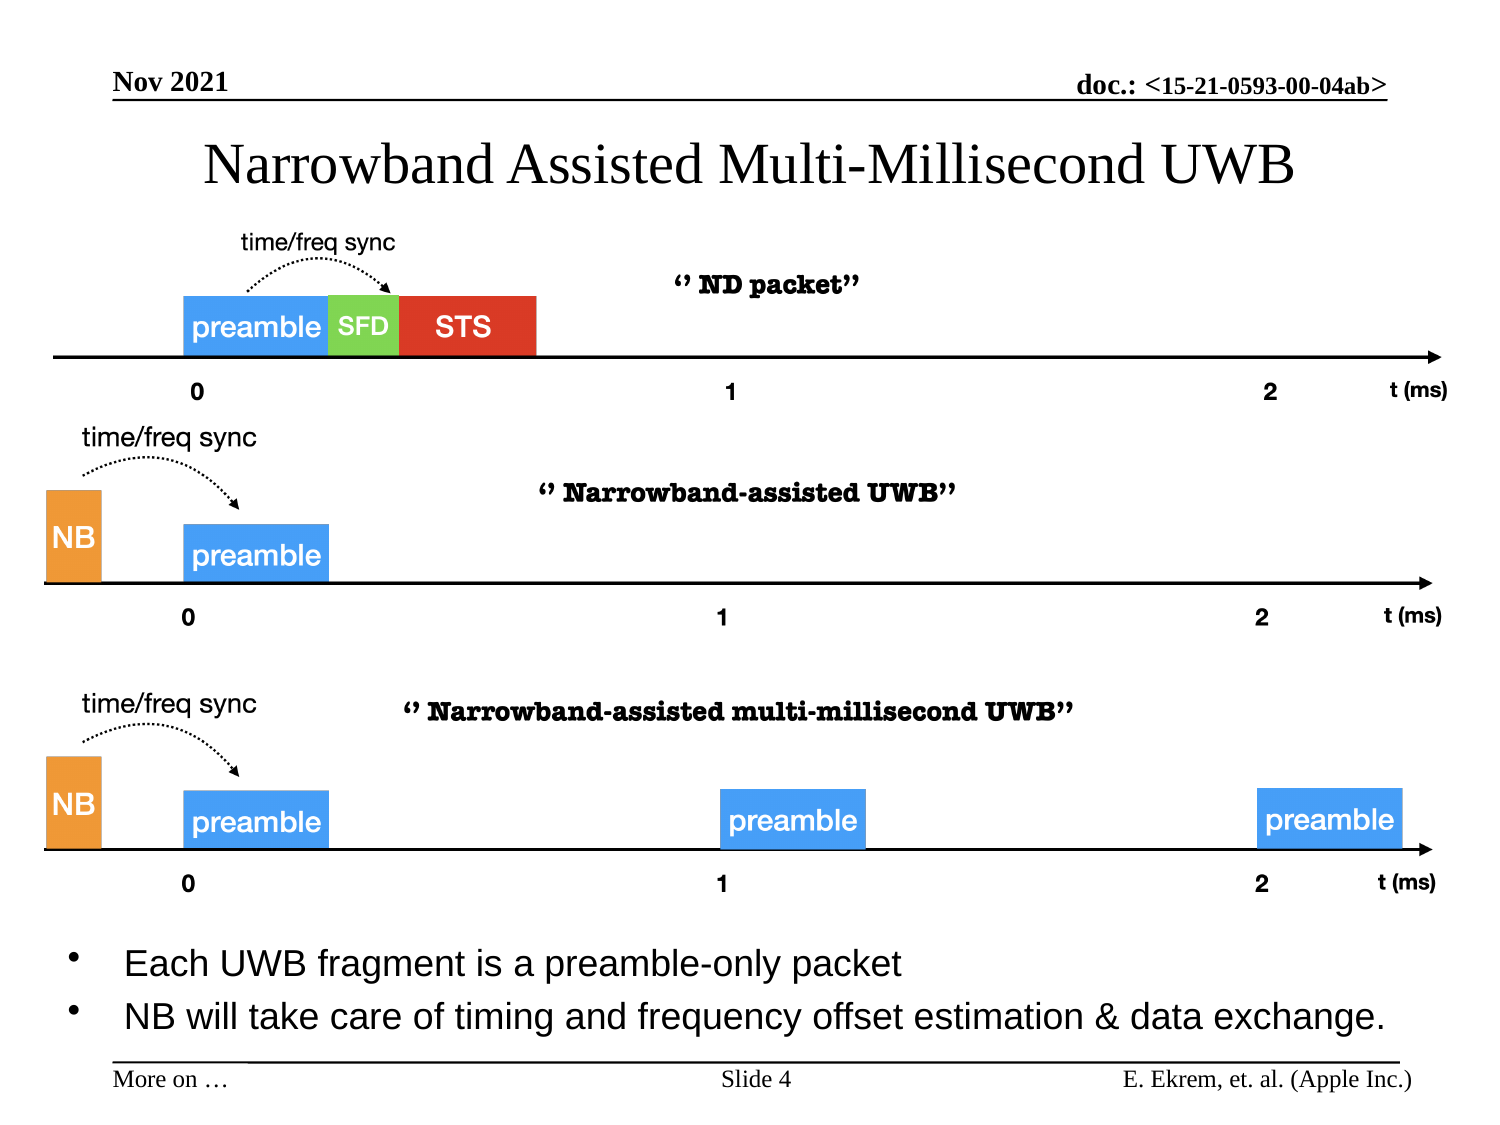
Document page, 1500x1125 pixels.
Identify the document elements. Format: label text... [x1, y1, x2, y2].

footer E. Ekrem, et. al. (Apple Inc.) [900, 1076, 1413, 1093]
slide_number Slide 4 [712, 1076, 800, 1093]
picture [43, 223, 1457, 901]
list Each UWB fragment is a preamble-only packet NB will take care of timing and frequency offset estimation & data exchange. [43, 931, 1475, 1076]
title Narrowband Assisted Multi-Millisecond UWB [99, 103, 1400, 217]
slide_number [112, 62, 375, 98]
